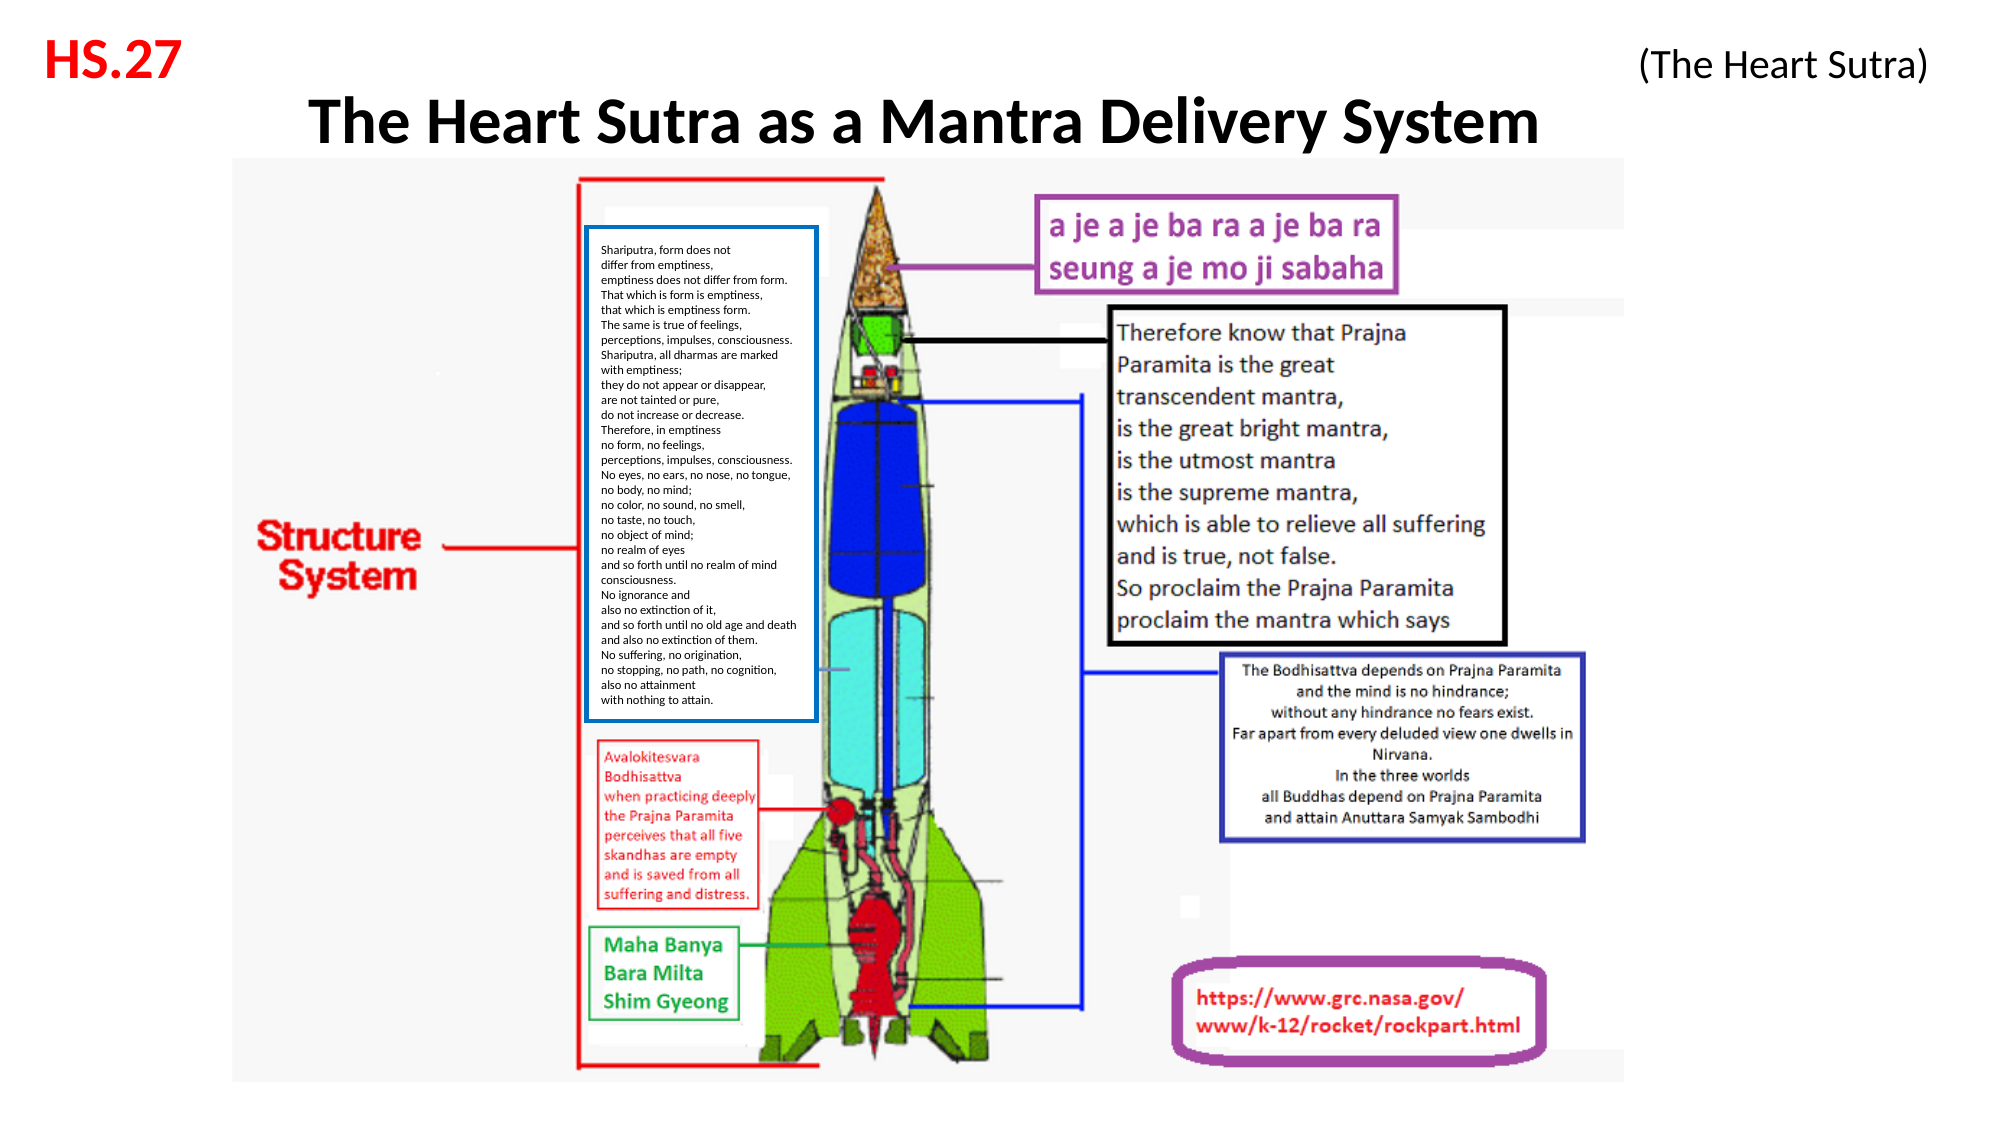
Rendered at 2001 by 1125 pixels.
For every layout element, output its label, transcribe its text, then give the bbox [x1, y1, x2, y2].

picture [232, 158, 1624, 1082]
text_box The Heart Sutra as a Mantra Delivery System [294, 98, 1740, 165]
text_box HS.27 (The Heart Sutra) [29, 12, 1983, 98]
